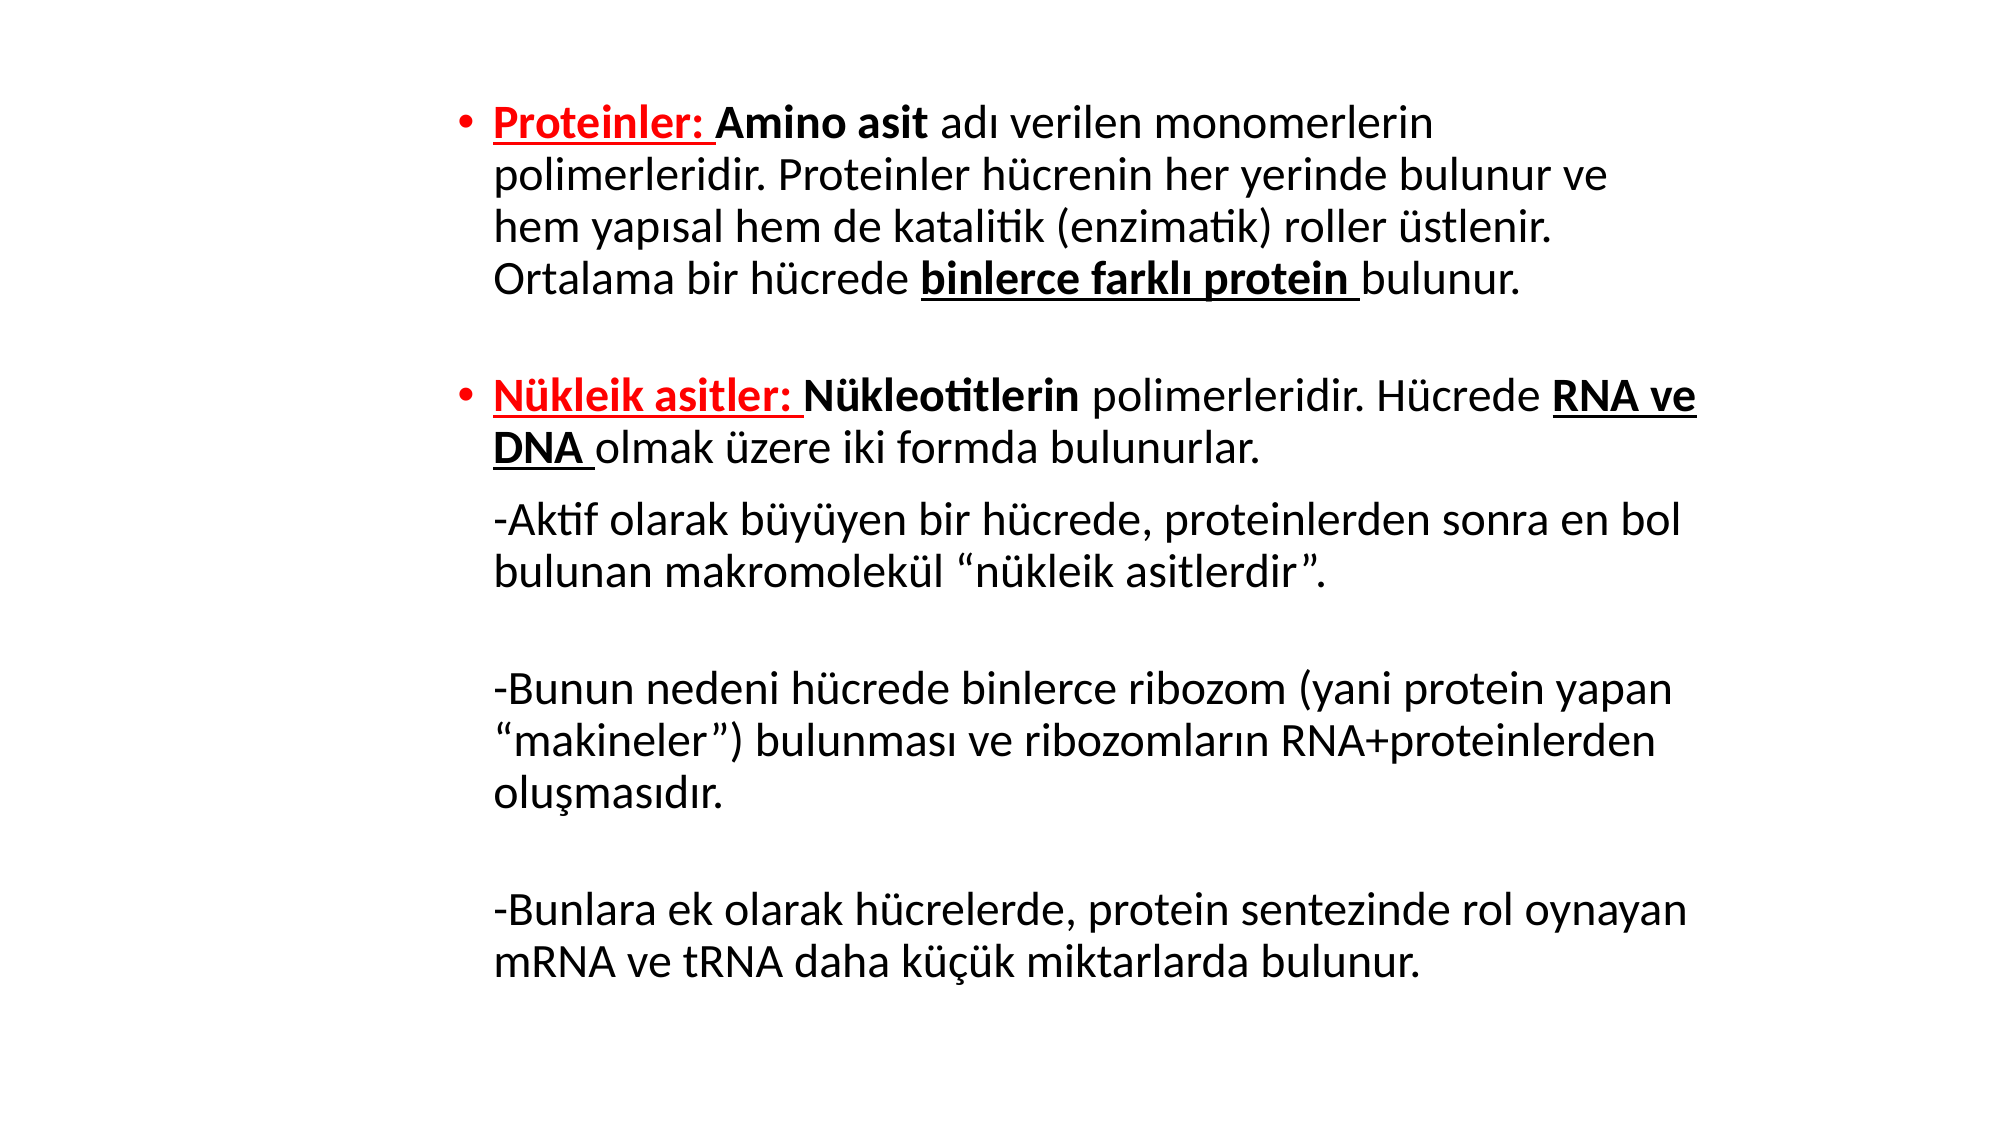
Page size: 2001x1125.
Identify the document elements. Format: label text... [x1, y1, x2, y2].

list Proteinler: Amino asit adı verilen monomerlerin polimerleridir. Proteinler hücrenin her yerinde bulunur ve hem yapısal hem de katalitik (enzimatik) roller üstlenir. Ortalama bir hücrede binlerce farklı protein bulunur. Nükleik asitler: Nükleotitlerin polimerleridir. Hücrede RNA ve DNA olmak üzere iki formda bulunurlar. -Aktif olarak büyüyen bir hücrede, proteinlerden sonra en bol bulunan makromolekül “nükleik asitlerdir”. -Bunun nedeni hücrede binlerce ribozom (yani protein yapan “makineler”) bulunması ve ribozomların RNA+proteinlerden oluşmasıdır. -Bunlara ek olarak hücrelerde, protein sentezinde rol oynayan mRNA ve tRNA daha küçük miktarlarda bulunur. [442, 90, 1718, 1000]
